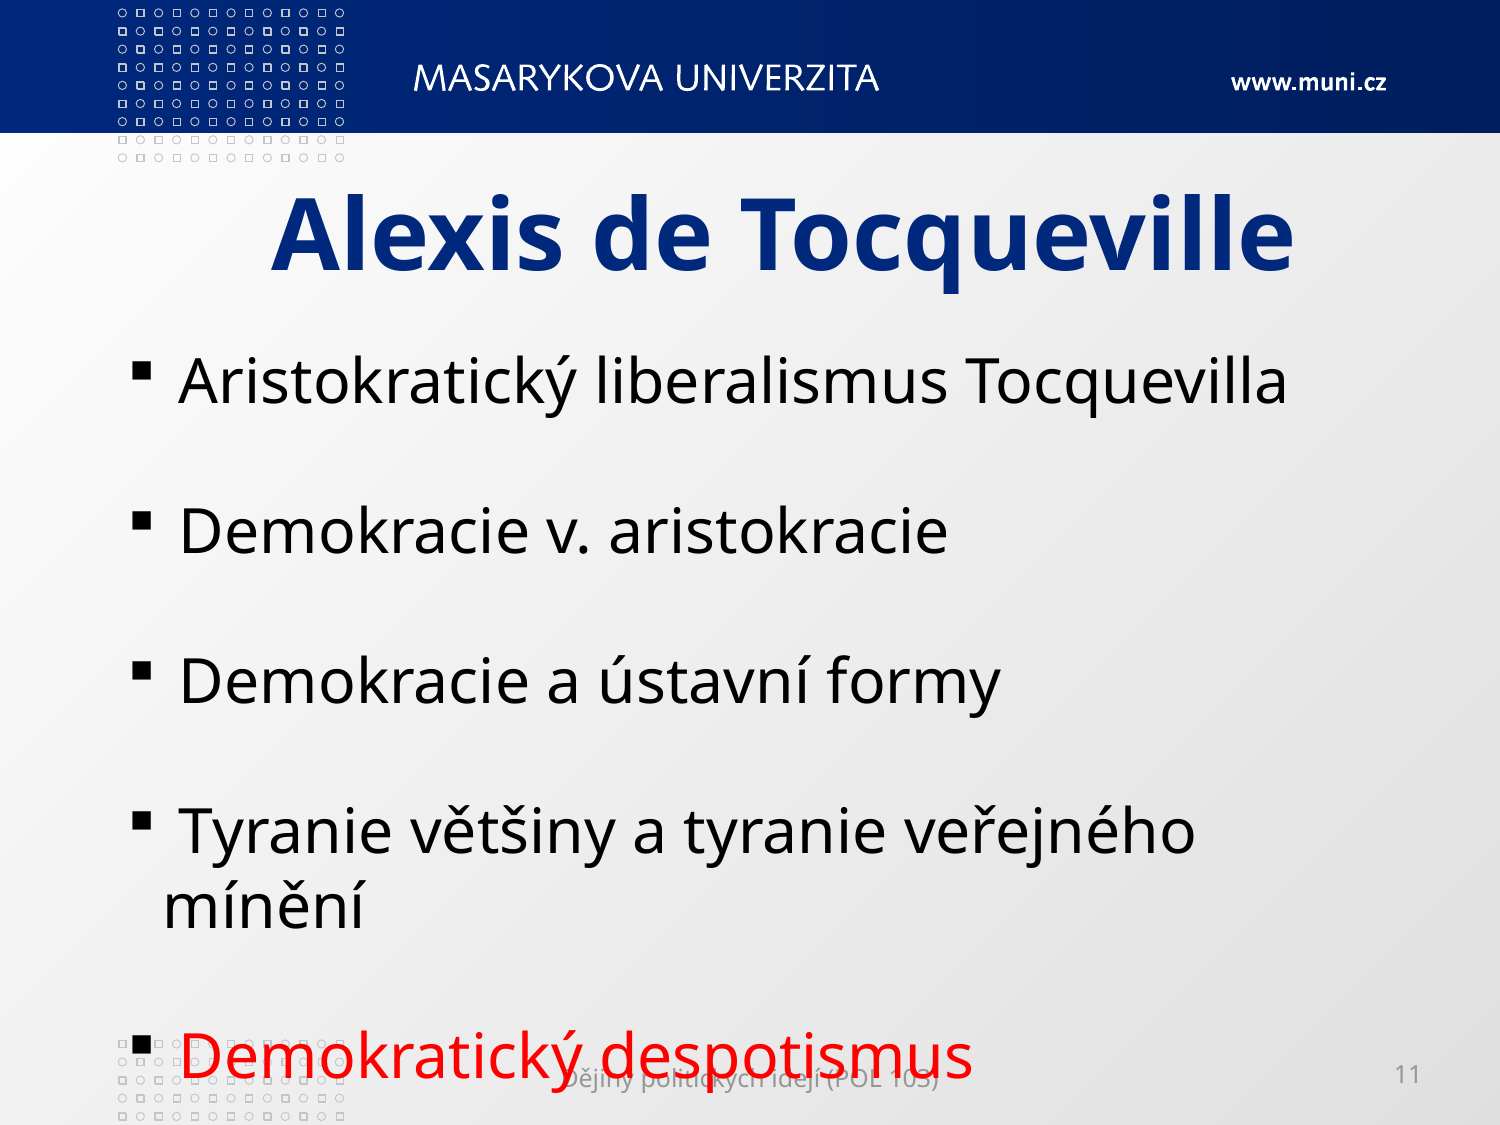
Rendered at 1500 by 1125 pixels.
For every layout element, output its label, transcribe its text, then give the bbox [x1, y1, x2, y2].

title Alexis de Tocqueville [131, 138, 1438, 298]
slide_number 11 [1124, 1024, 1438, 1101]
text_box Aristokratický liberalismus Tocquevilla Demokracie v. aristokracie Demokracie a ústavní formy Tyranie většiny a tyranie veřejného mínění Demokratický despotismus [112, 333, 1420, 1098]
